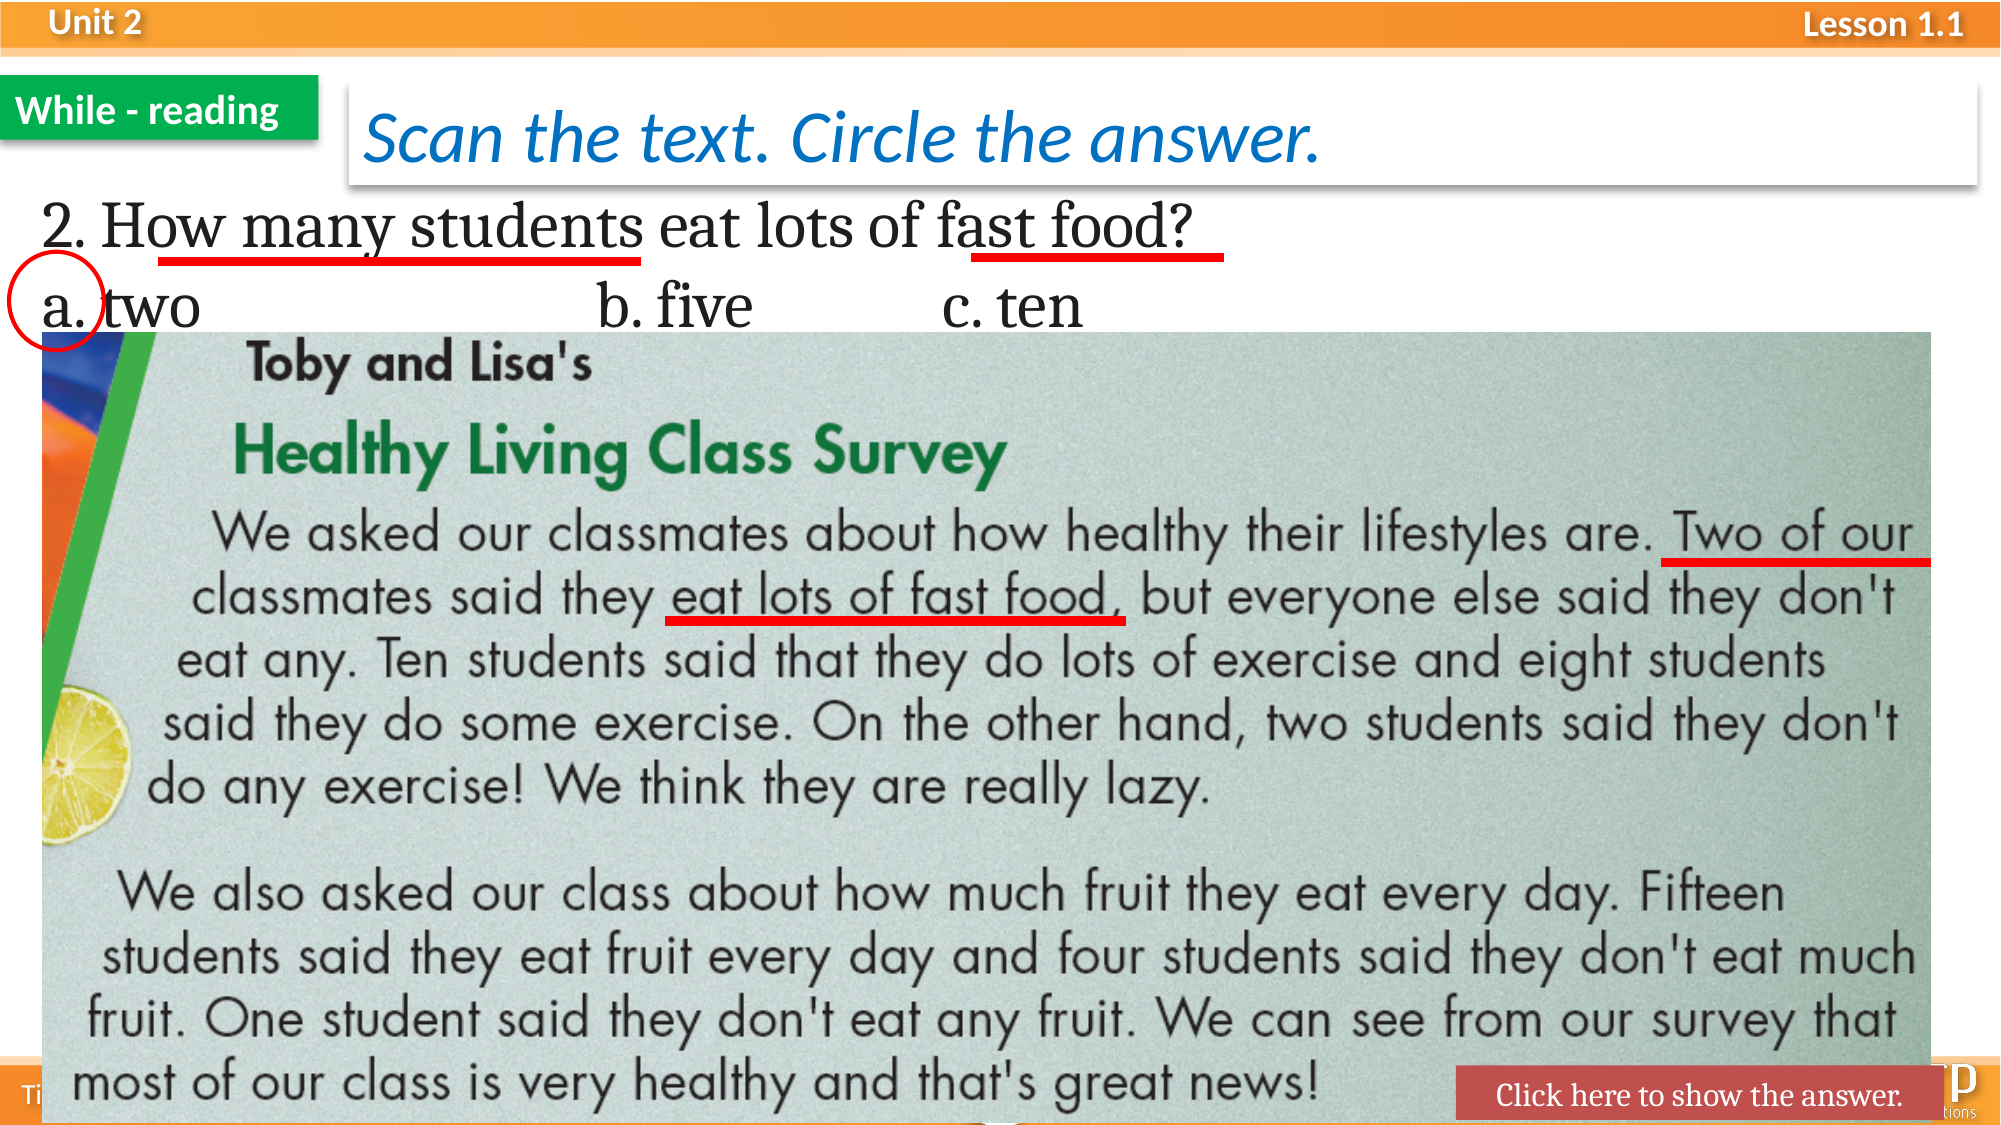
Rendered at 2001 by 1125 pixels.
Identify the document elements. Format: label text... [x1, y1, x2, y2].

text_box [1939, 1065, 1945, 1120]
text_box [6, 249, 107, 348]
text_box Scan the text. Circle the answer. [348, 80, 1978, 185]
text_box While - reading [0, 75, 319, 140]
text_box 2. How many students eat lots of fast food? a. two b. five c. ten [27, 173, 1958, 349]
picture [0, 2, 2001, 1125]
